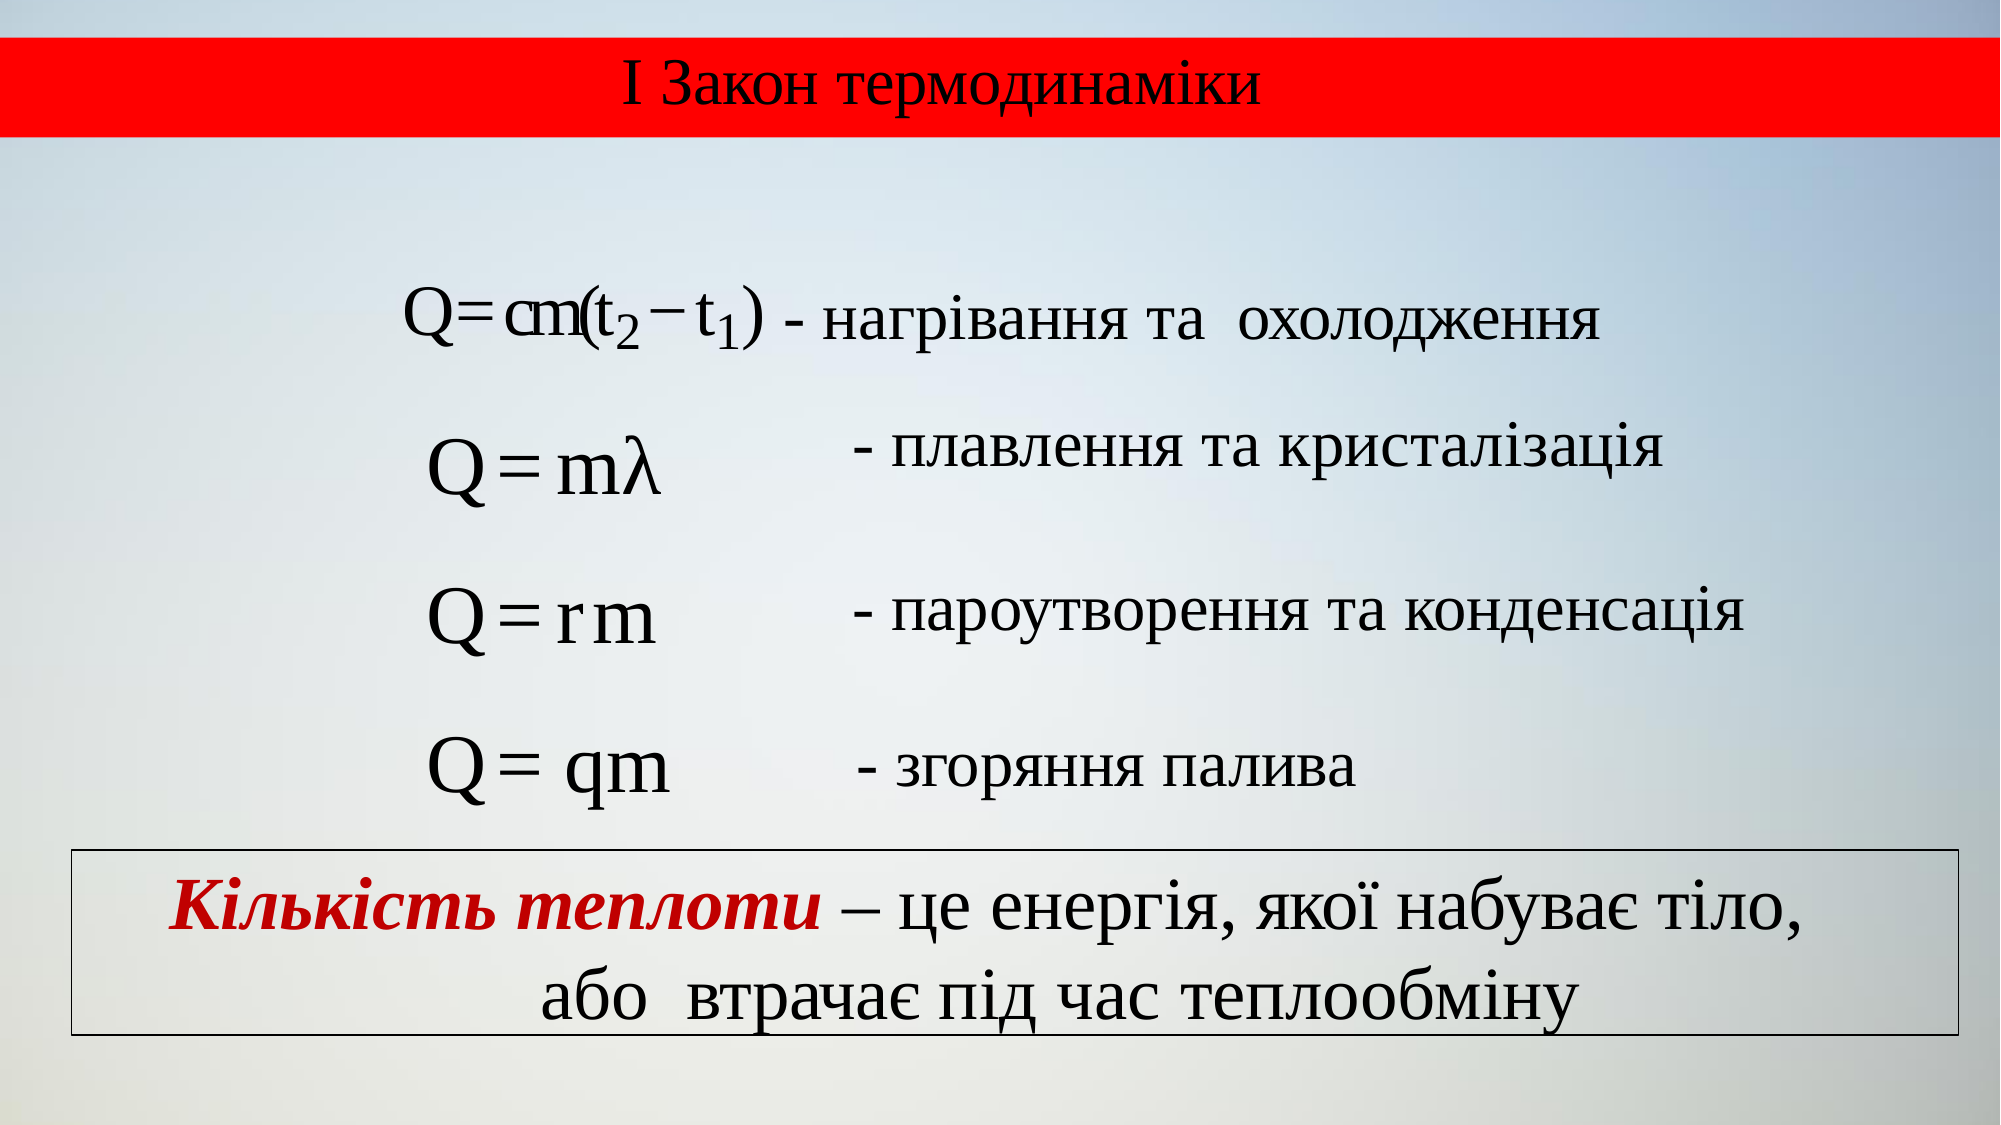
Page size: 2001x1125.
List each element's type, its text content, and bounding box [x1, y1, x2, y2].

text_box Q = m λ Q = r m Q = q m [424, 403, 707, 809]
picture [0, 138, 2000, 1125]
picture [0, 0, 2000, 37]
text_box I Закон термодинаміки [0, 37, 2000, 138]
text_box Кількість теплоти – це енергія, якої набуває тіло, або втрачає під час теплообміну [71, 849, 1959, 1035]
text_box - пароутворення та конденсація [849, 561, 1751, 644]
text_box - згоряння палива [854, 717, 1361, 800]
title Q = cm(t2 − t1) - нагрівання та охолодження [399, 212, 1812, 403]
text_box - плавлення та кристалізація [849, 397, 1665, 480]
